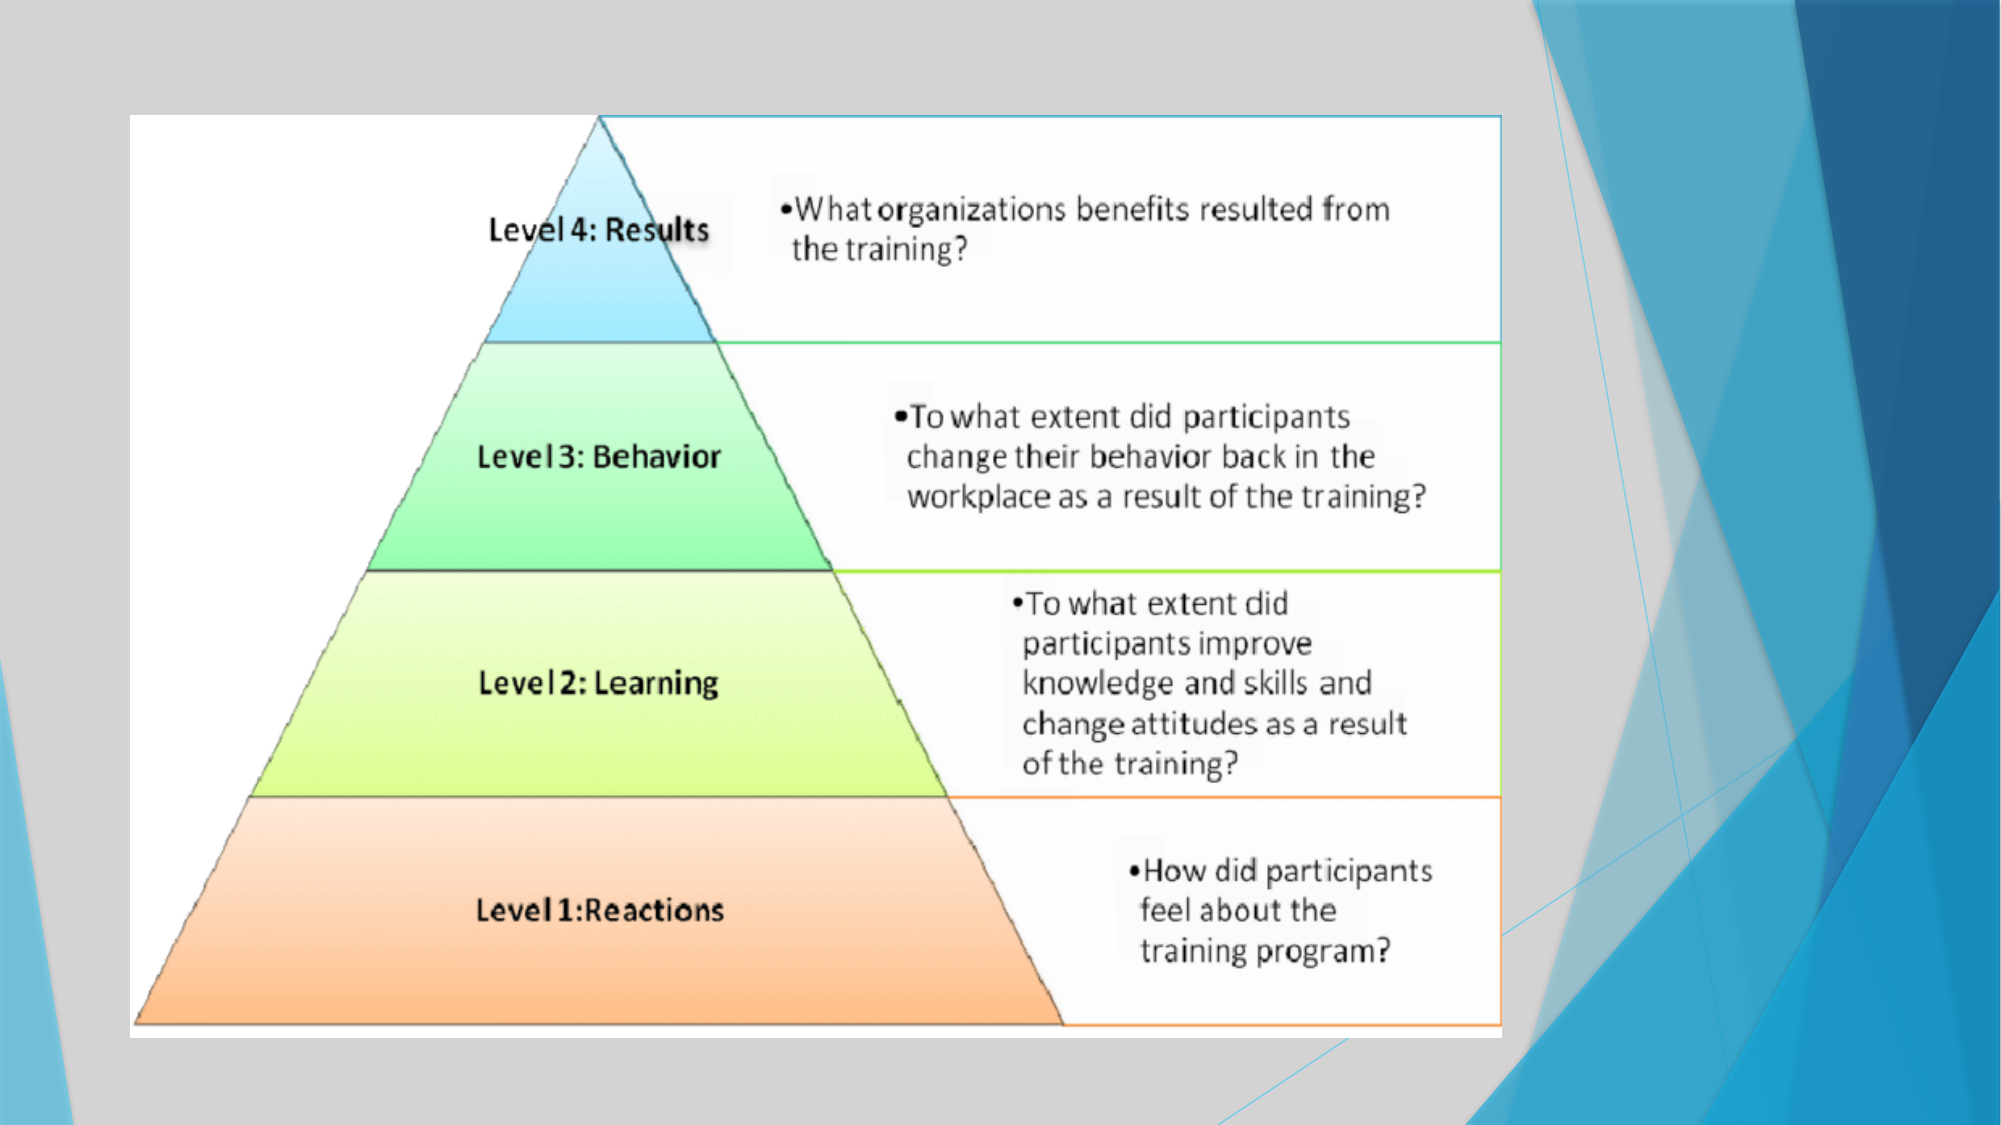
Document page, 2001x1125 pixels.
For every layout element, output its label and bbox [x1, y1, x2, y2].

list [130, 114, 1503, 1039]
